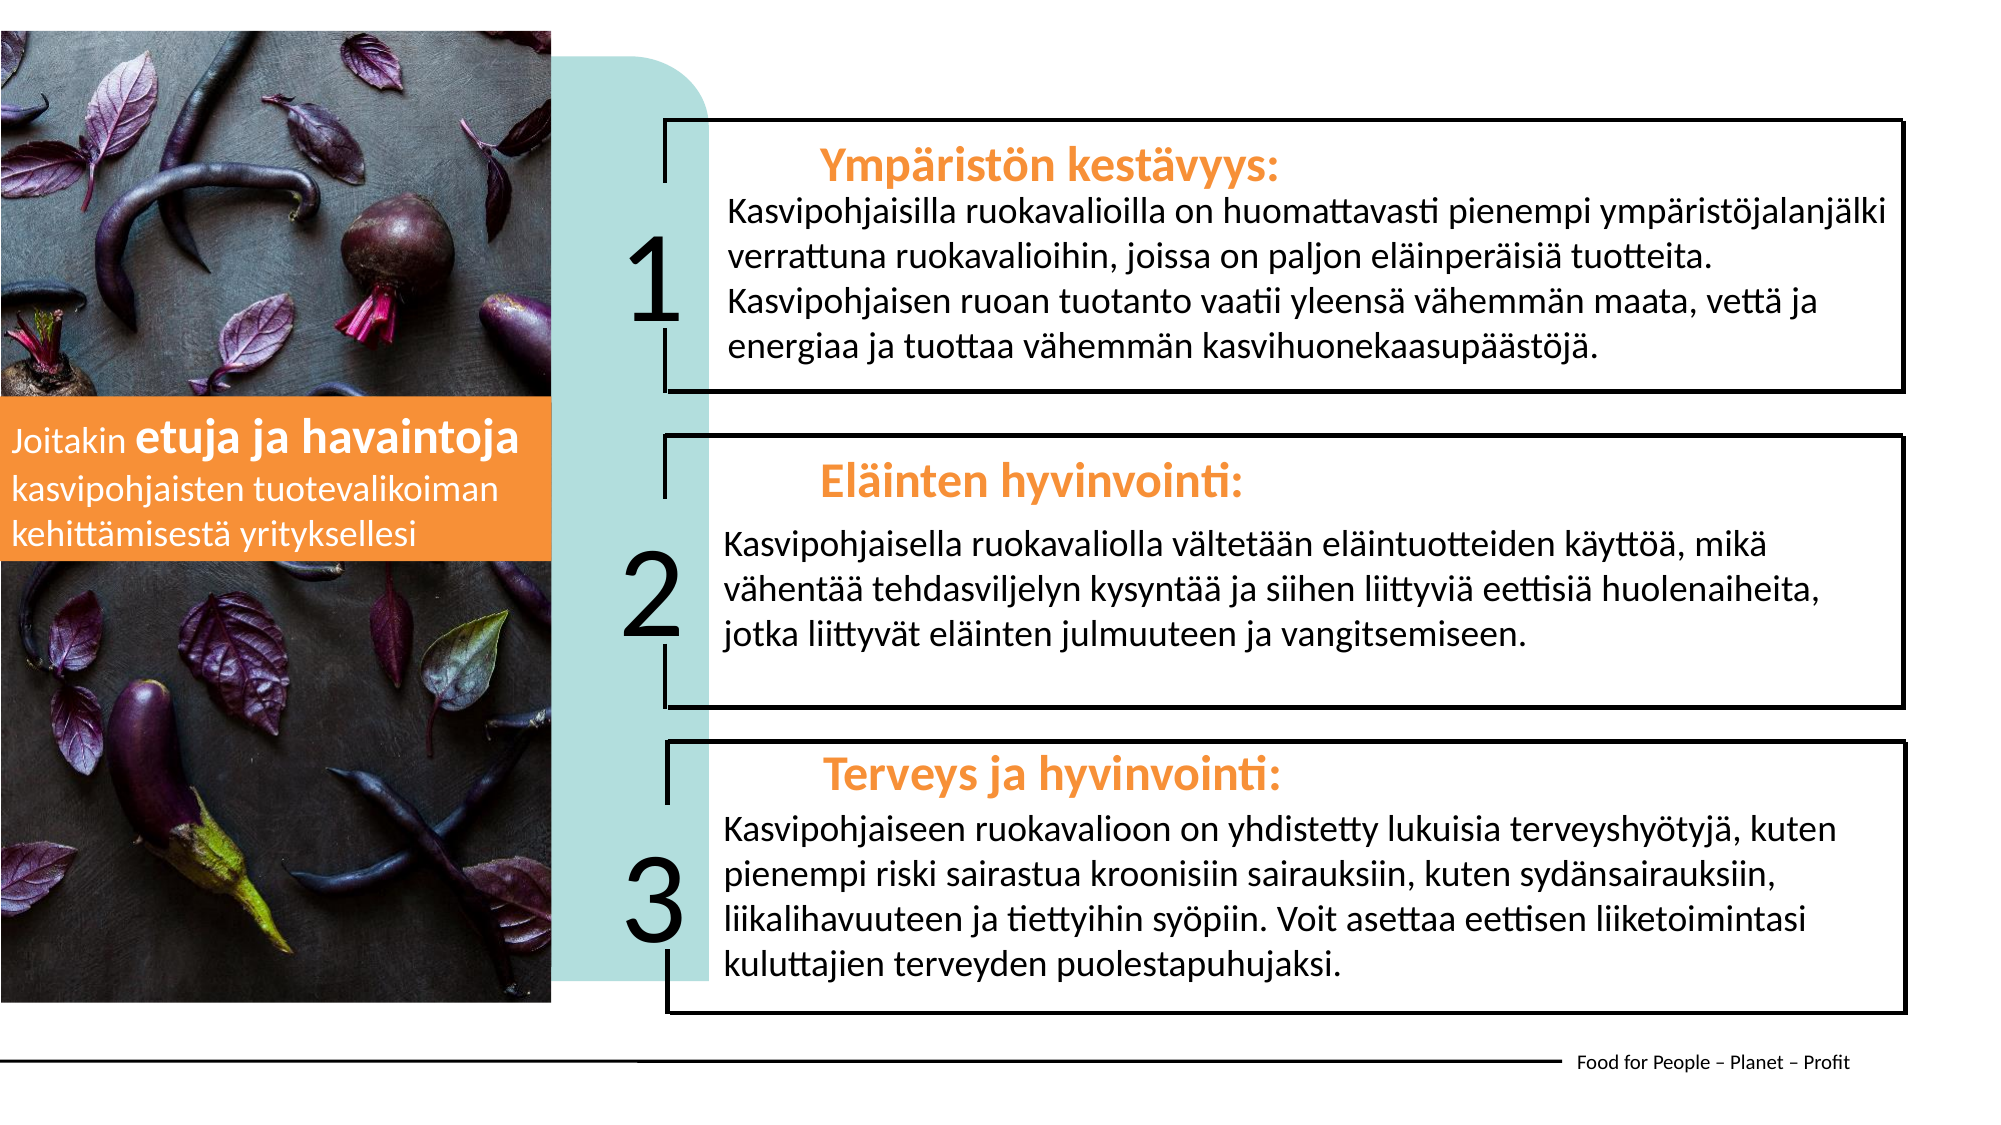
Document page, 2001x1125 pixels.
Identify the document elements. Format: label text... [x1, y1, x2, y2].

list 1 [603, 166, 709, 324]
picture [1, 30, 552, 1003]
list Kasvipohjaisilla ruokavalioilla on huomattavasti pienempi ympäristöjalanjälki verrattuna ruokavalioihin, joissa on paljon eläinperäisiä tuotteita. Kasvipohjaisen ruoan tuotanto vaatii yleensä vähemmän maata, vettä ja energiaa ja tuottaa vähemmän kasvihuonekaasupäästöjä. [712, 178, 1961, 343]
list Kasvipohjaiseen ruokavalioon on yhdistetty lukuisia terveyshyötyjä, kuten pienempi riski sairastua kroonisiin sairauksiin, kuten sydänsairauksiin, liikalihavuuteen ja tiettyihin syöpiin. Voit asettaa eettisen liiketoimintasi kuluttajien terveyden puolestapuhujaksi. [708, 796, 1877, 961]
list 3 [606, 788, 712, 945]
list Ympäristön kestävyys: [805, 124, 1883, 178]
list Eläinten hyvinvointi: [805, 439, 1883, 496]
list Kasvipohjaisella ruokavaliolla vältetään eläintuotteiden käyttöä, mikä vähentää tehdasviljelyn kysyntää ja siihen liittyviä eettisiä huolenaiheita, jotka liittyvät eläinten julmuuteen ja vangitsemiseen. [708, 511, 1902, 676]
list 2 [603, 482, 709, 640]
list Terveys ja hyvinvointi: [808, 733, 1885, 789]
